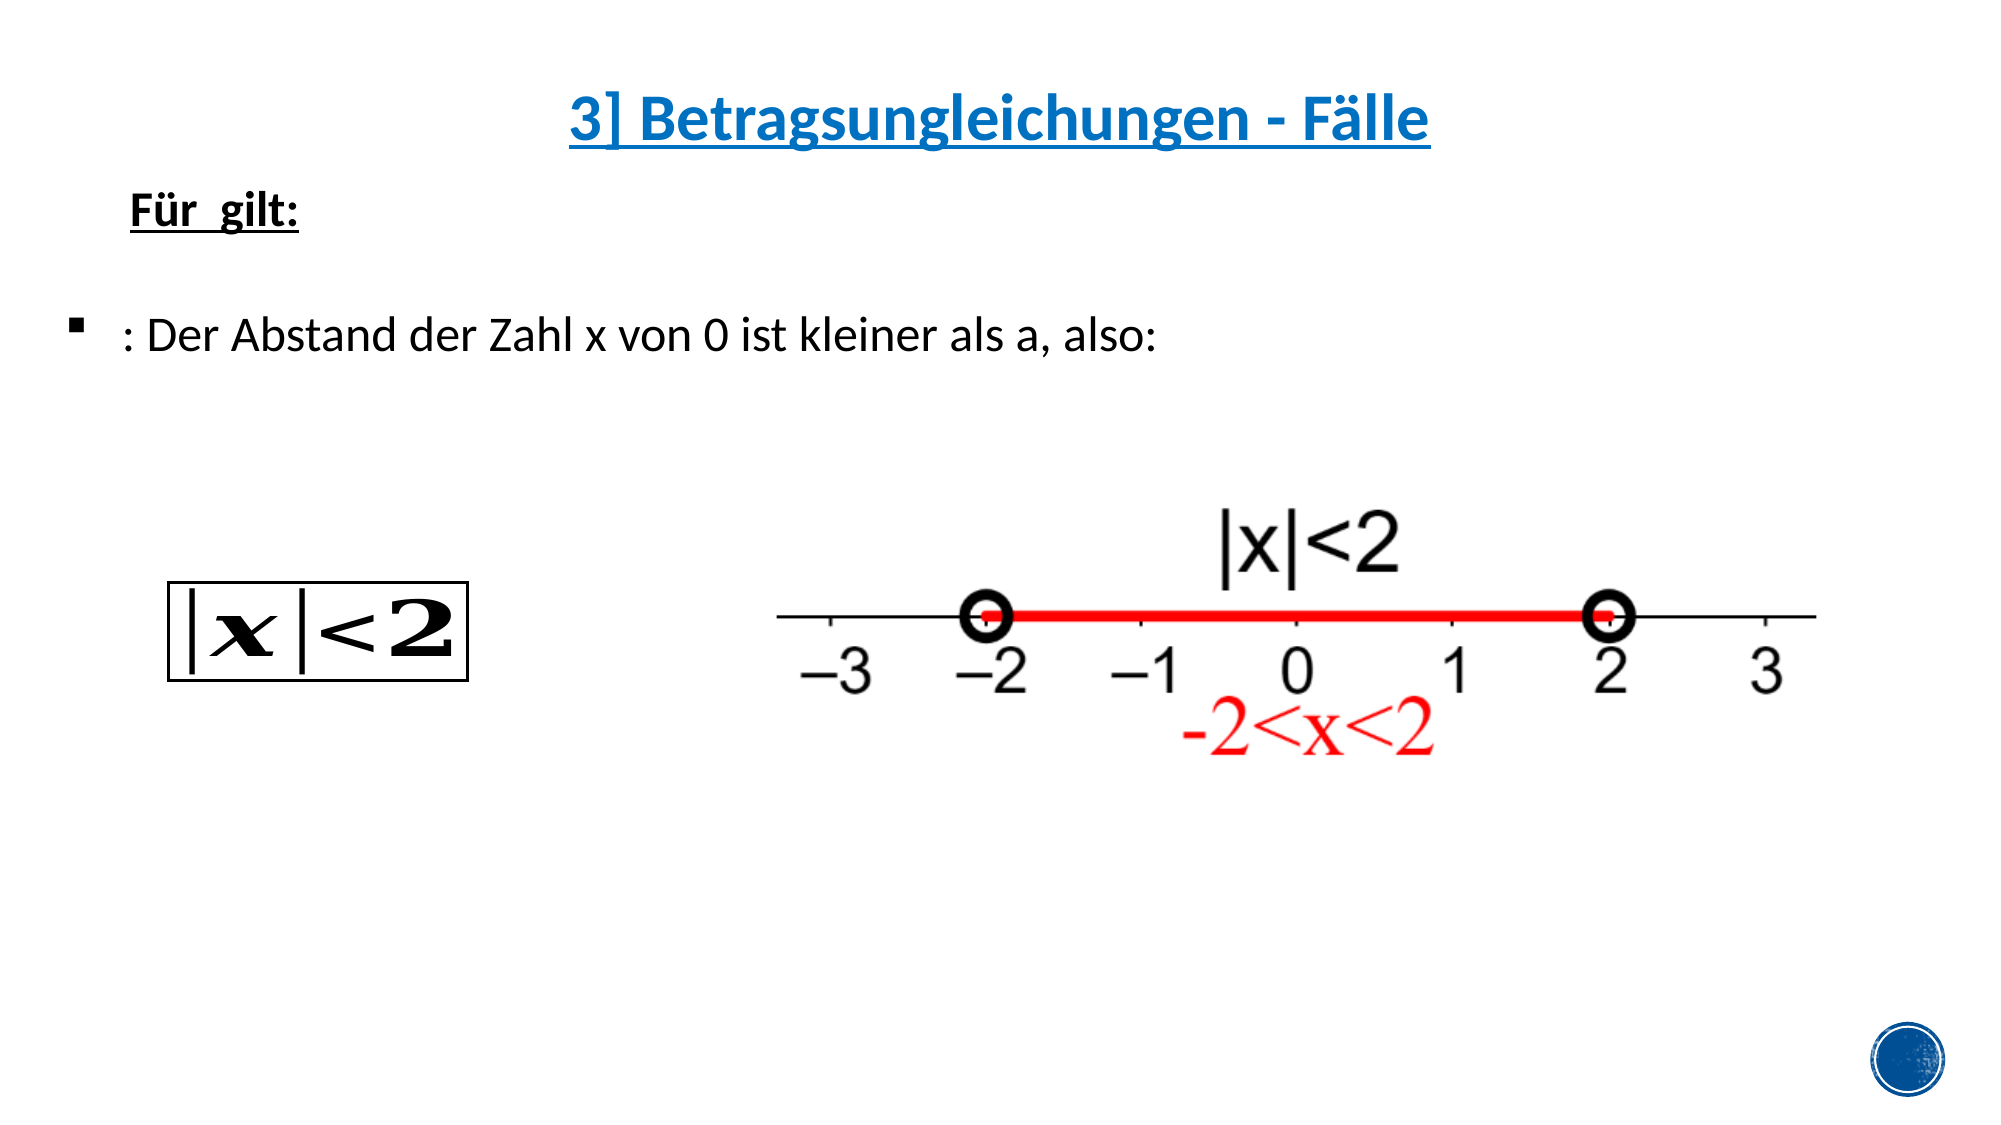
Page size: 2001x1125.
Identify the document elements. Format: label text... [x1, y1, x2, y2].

picture [776, 481, 1817, 782]
text_box 3] Betragsungleichungen - Fälle [50, 66, 1950, 162]
